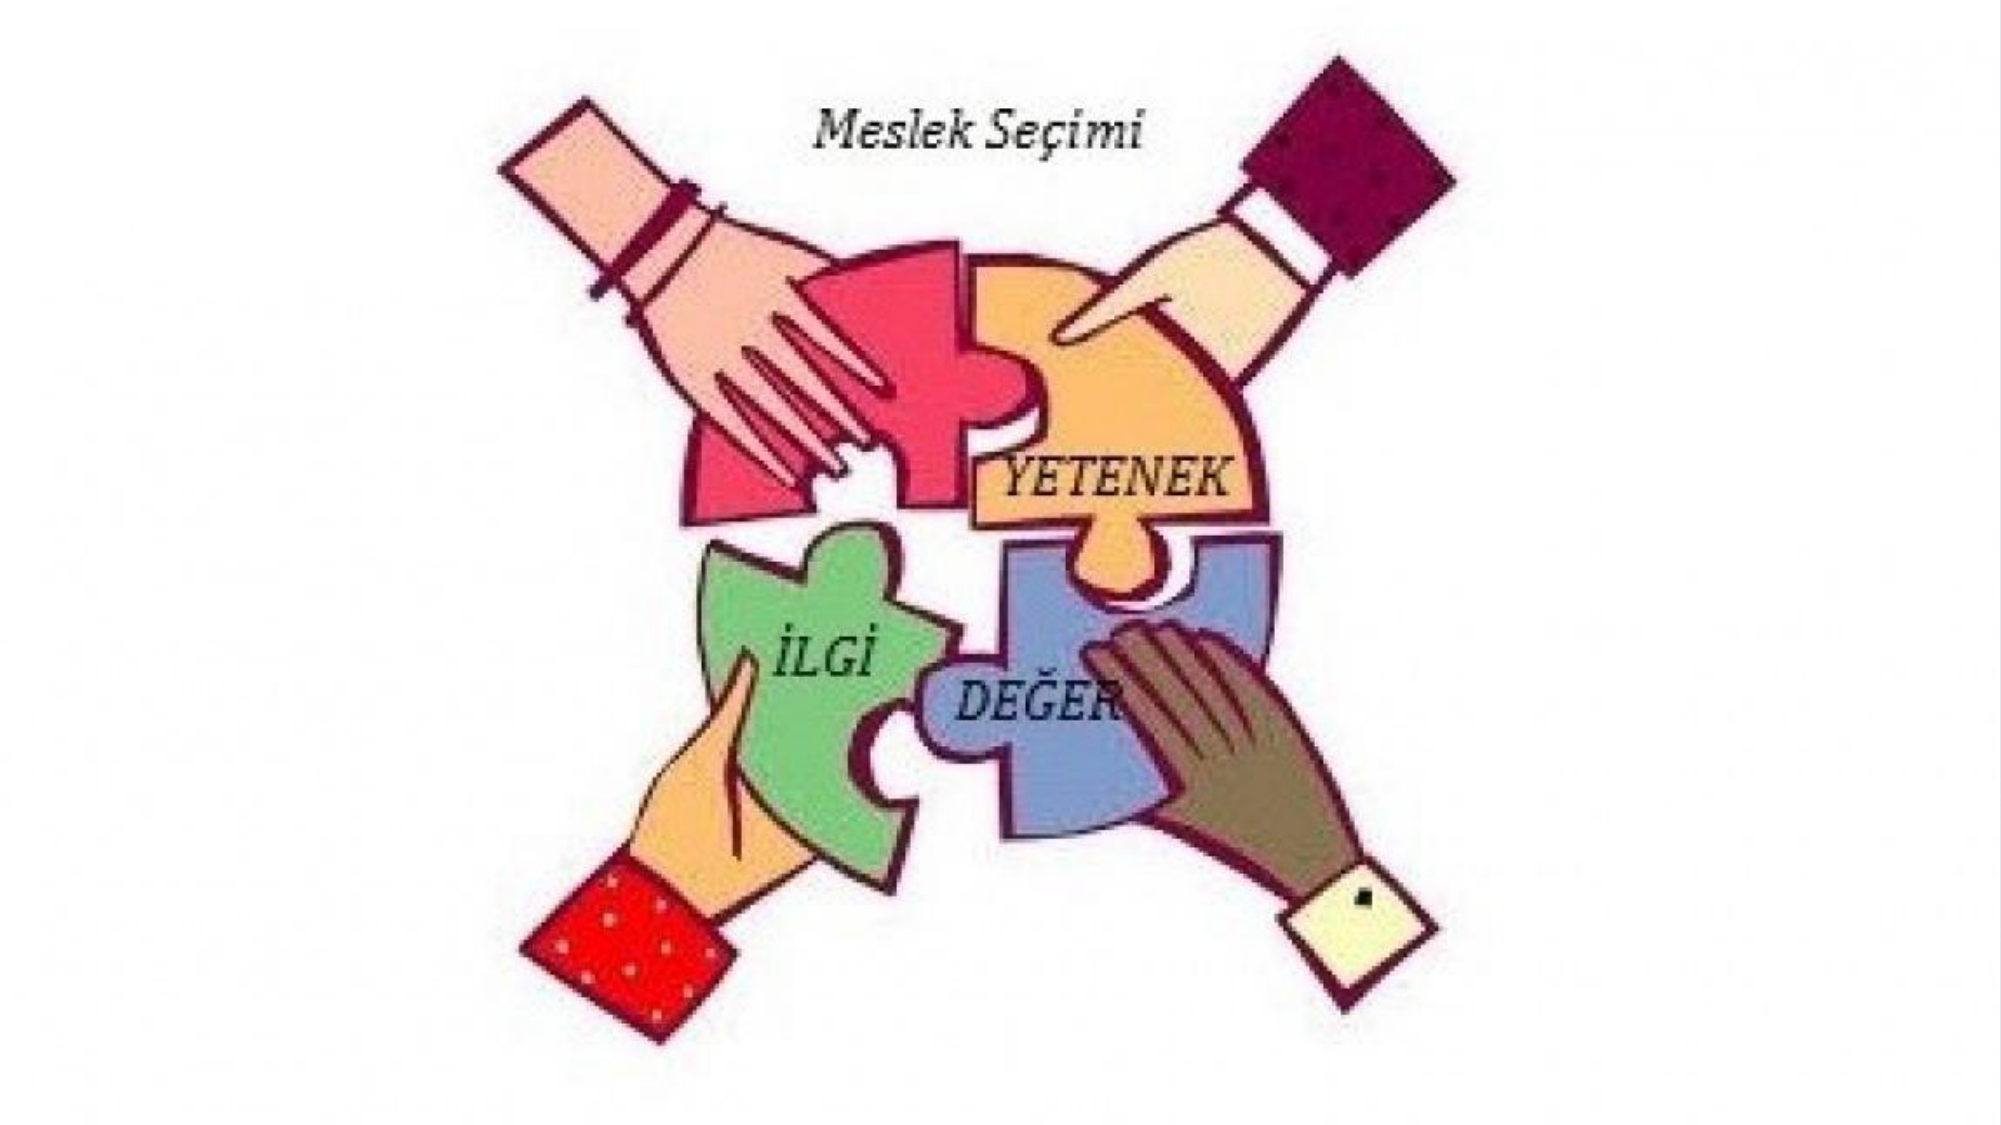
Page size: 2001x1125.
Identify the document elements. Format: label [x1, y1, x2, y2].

list [0, 0, 2000, 1125]
